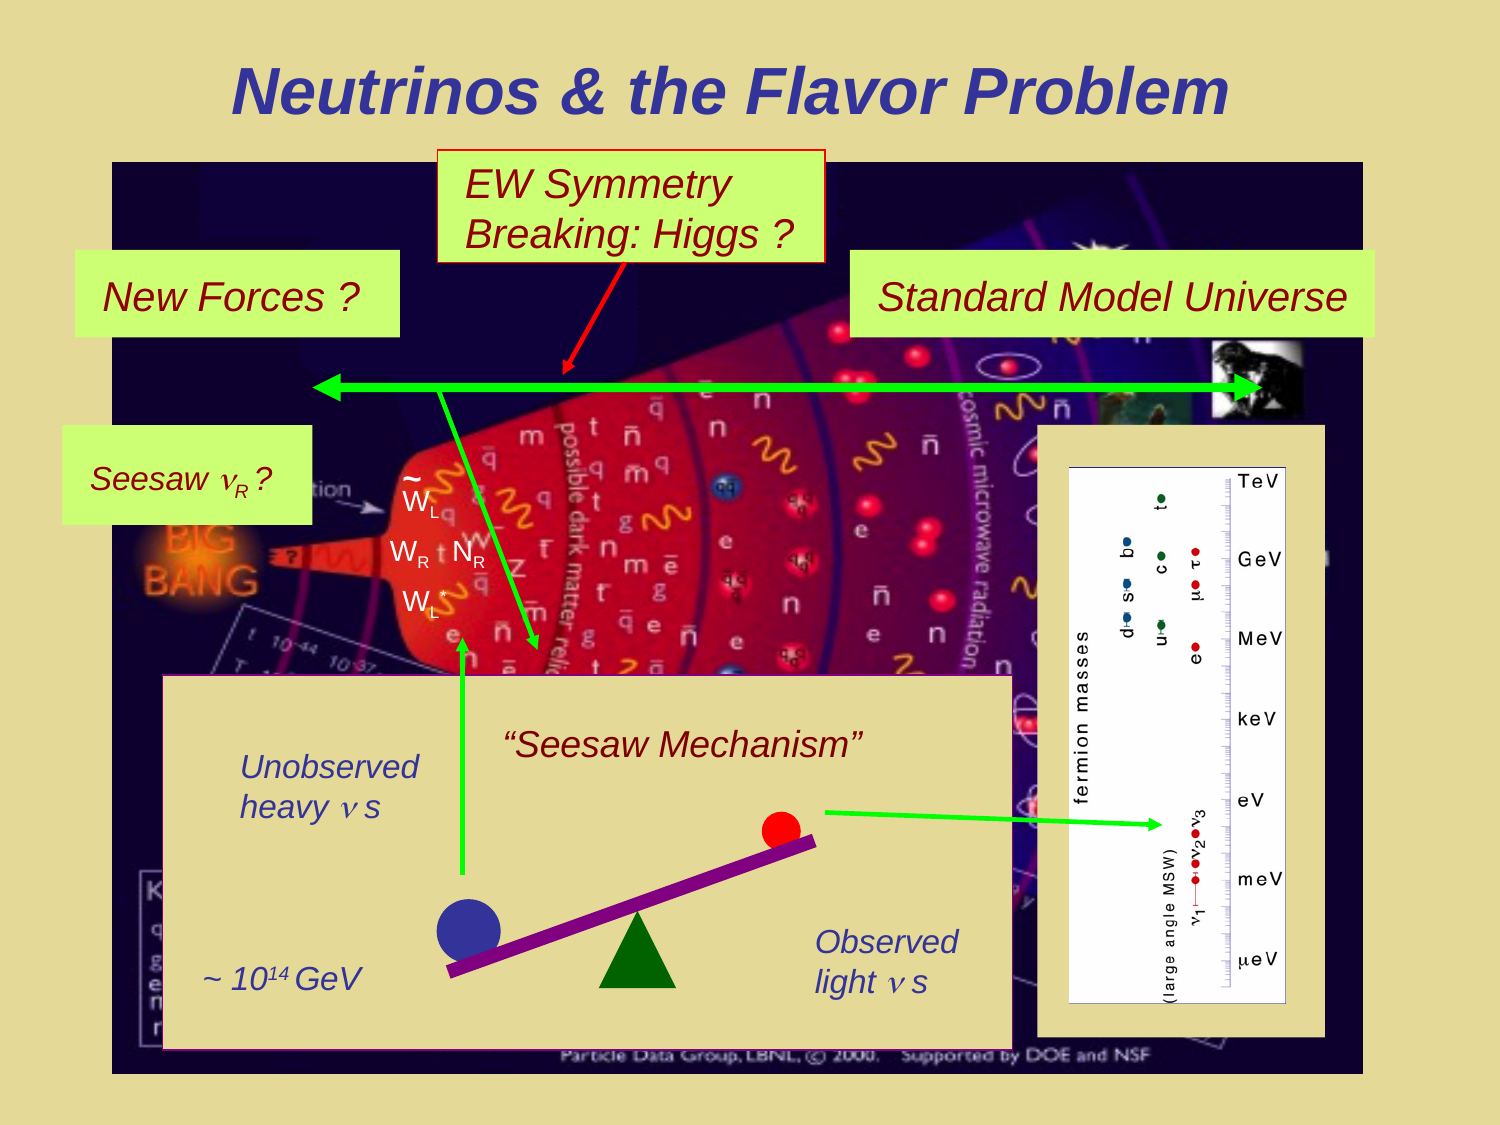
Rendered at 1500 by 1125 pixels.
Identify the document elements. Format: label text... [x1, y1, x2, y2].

picture [112, 162, 1363, 1074]
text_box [162, 674, 1013, 1051]
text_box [74, 249, 401, 338]
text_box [387, 449, 501, 526]
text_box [62, 424, 313, 526]
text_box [1037, 424, 1326, 1038]
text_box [849, 249, 1413, 338]
text_box [37, 24, 1438, 1100]
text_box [437, 149, 838, 266]
title Neutrinos & the Flavor Problem [75, 50, 1388, 125]
